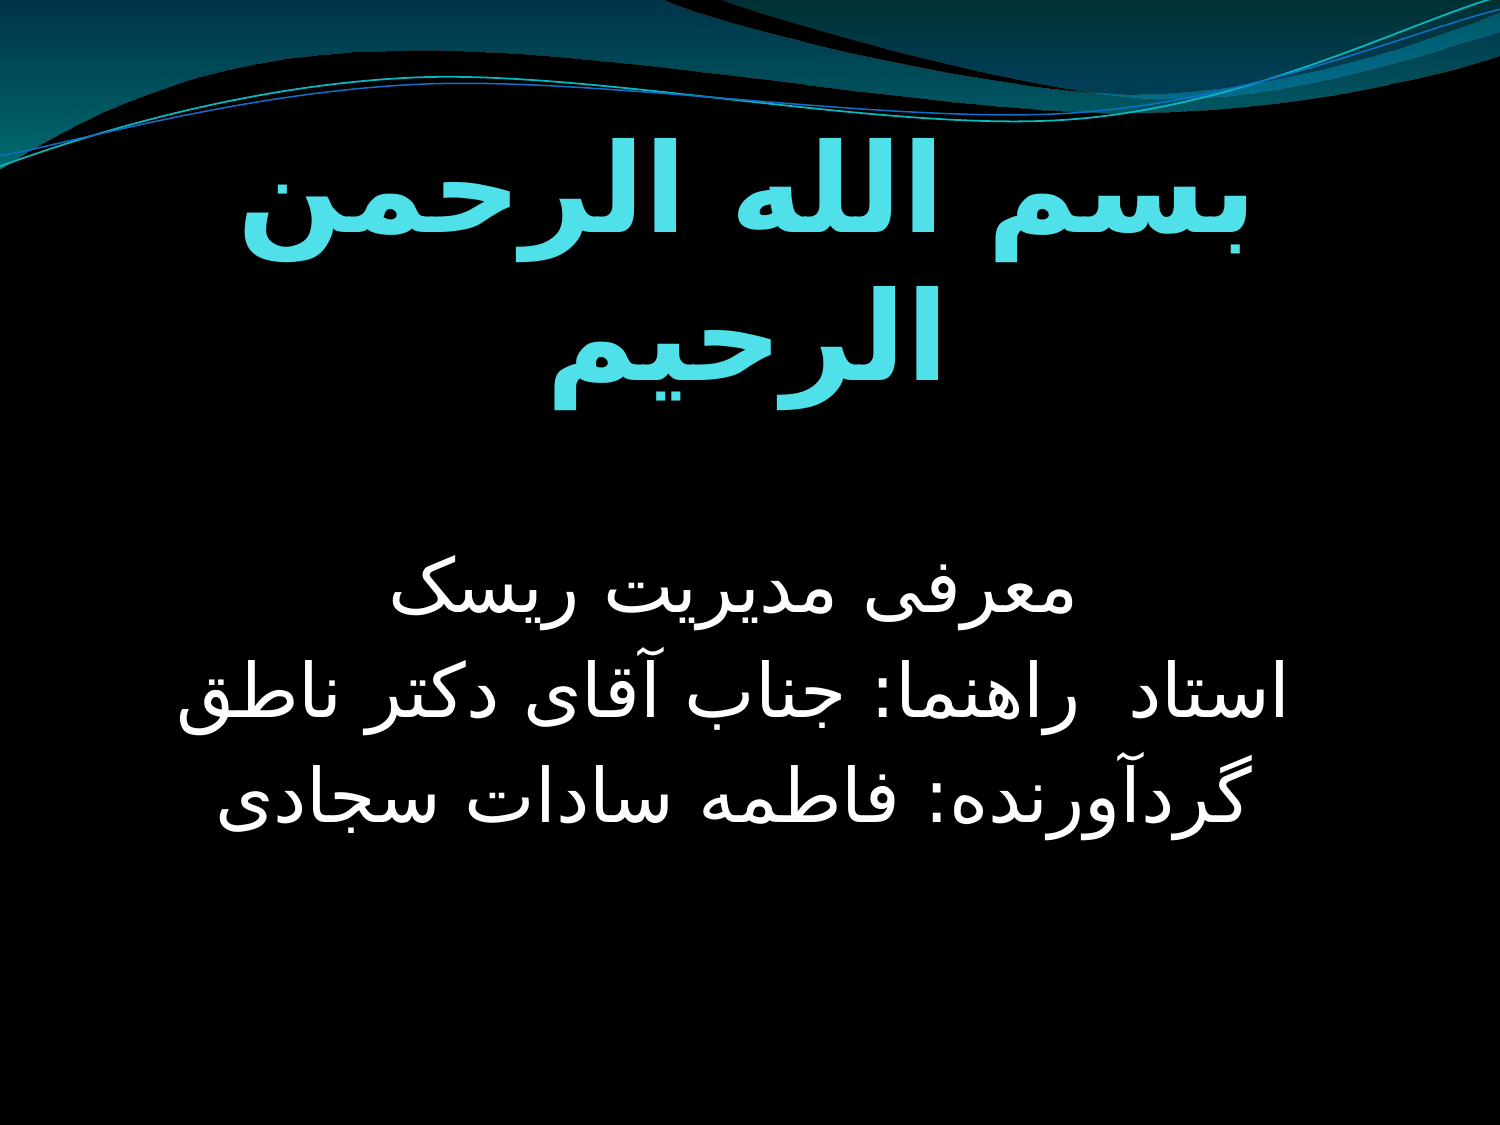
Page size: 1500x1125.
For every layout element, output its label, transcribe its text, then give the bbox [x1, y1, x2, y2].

title بسم الله الرحمن الرحیم [105, 105, 1394, 406]
subtitle معرفی مدیریت ریسک استاد راهنما: جناب آقای دکتر ناطق گردآورنده: فاطمه سادات سجادی [87, 529, 1376, 818]
